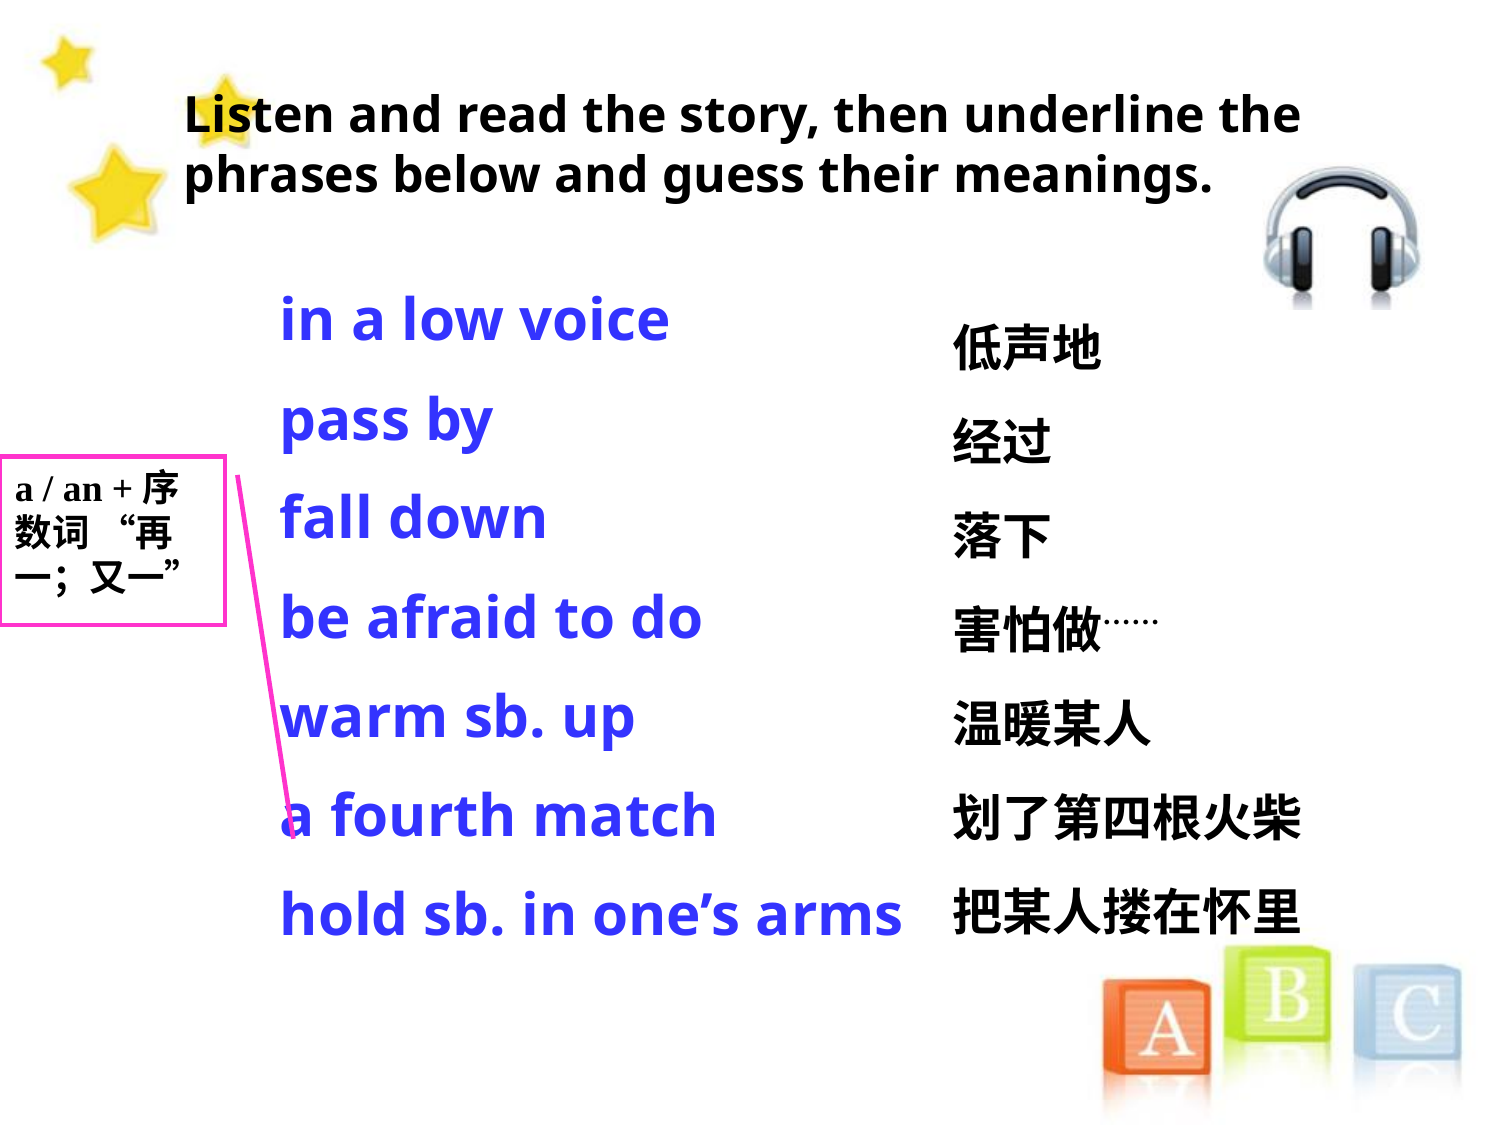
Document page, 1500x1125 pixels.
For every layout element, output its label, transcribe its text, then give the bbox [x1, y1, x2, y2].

text_box Listen and read the story, then underline the phrases below and guess their meanings. [168, 74, 1344, 210]
picture [0, 0, 1500, 1125]
text_box in a low voice pass by fall down be afraid to do warm sb. up a fourth match hold sb. in one’s arms [249, 275, 938, 955]
text_box a / an +序数词 “再一；又一” [0, 456, 225, 625]
text_box 低声地 经过 落下 害怕做…… 温暖某人 划了第四根火柴 把某人搂在怀里 [937, 299, 1425, 948]
